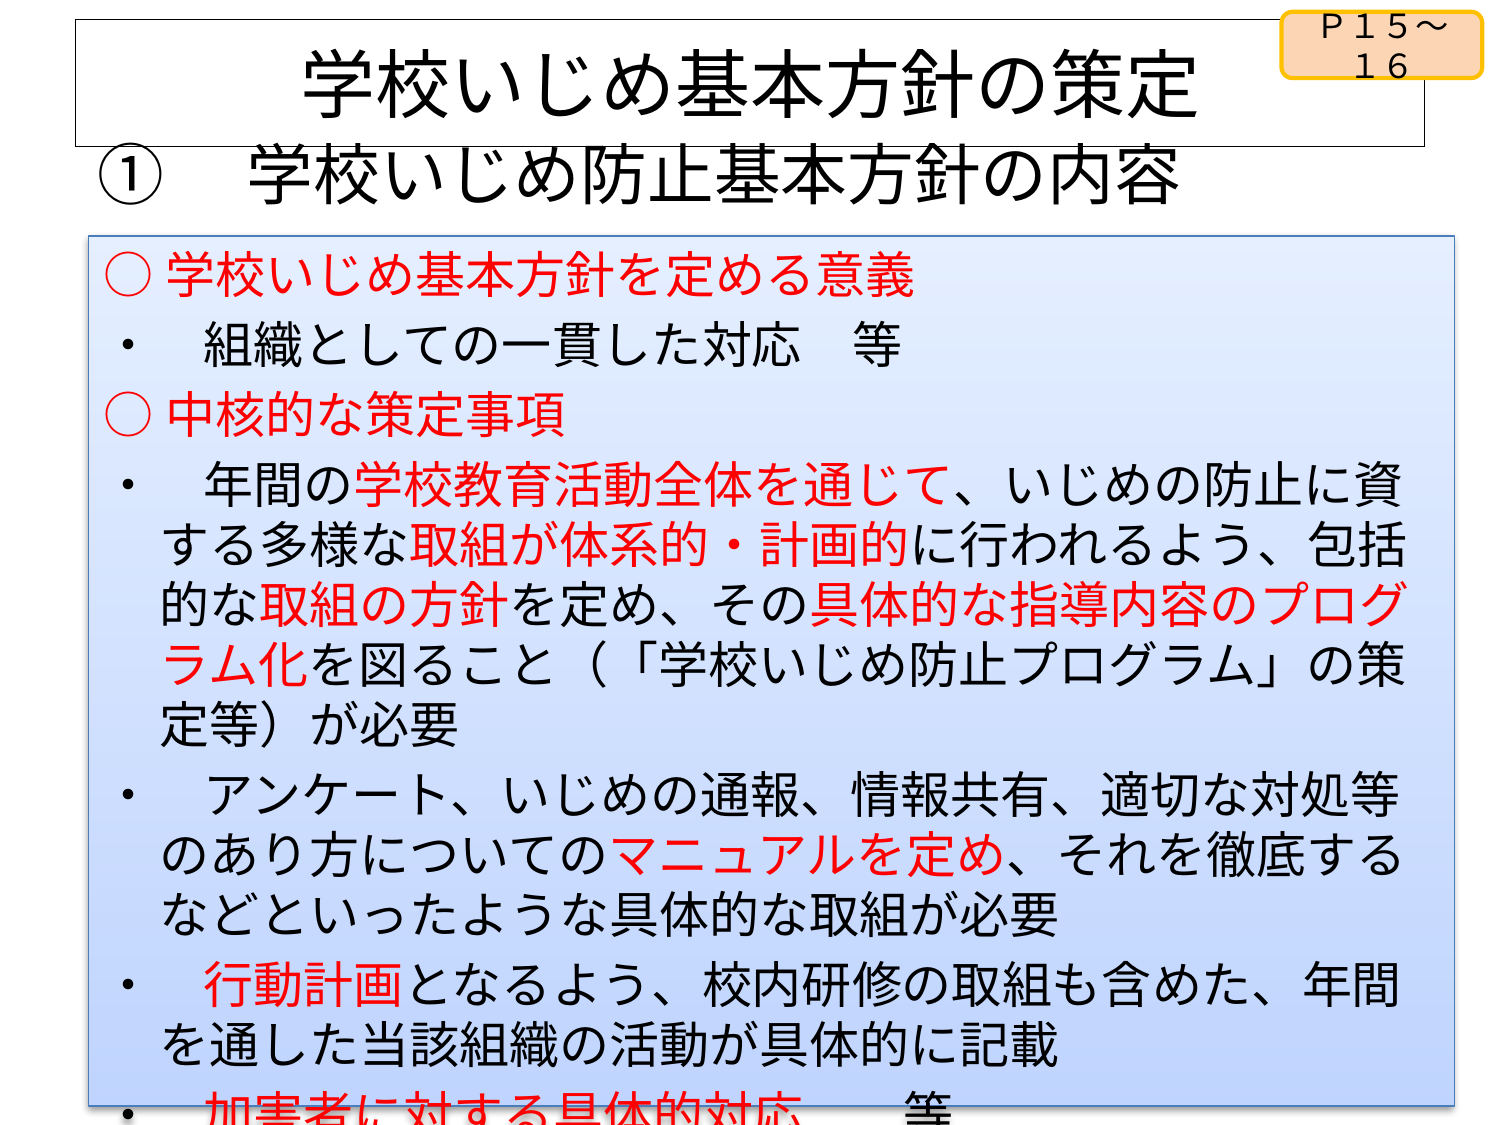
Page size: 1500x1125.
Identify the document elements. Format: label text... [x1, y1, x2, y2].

title 学校いじめ基本方針の策定 [75, 19, 1425, 147]
text_box Ｐ１５～１６ [1279, 9, 1485, 81]
list ○学校いじめ基本方針を定める意義 ・ 組織としての一貫した対応 等 ○中核的な策定事項 ・ 年間の学校教育活動全体を通じて、いじめの防止に資する多様な取組が体系的・計画的に行われるよう、包括的な取組の方針を定め、その具体的な指導内容のプログラム化を図ること（「学校いじめ防止プログラム」の策定等）が必要 ・ アンケート、いじめの通報、情報共有、適切な対処等のあり方についてのマニュアルを定め、それを徹底するなどといったような具体的な取組が必要 ・ 行動計画となるよう、校内研修の取組も含めた、年間を通した当該組織の活動が具体的に記載 ・ 加害者に対する具体的対応 等 [88, 311, 1455, 1107]
text_box ① 学校いじめ防止基本方針の内容 [82, 125, 1500, 311]
